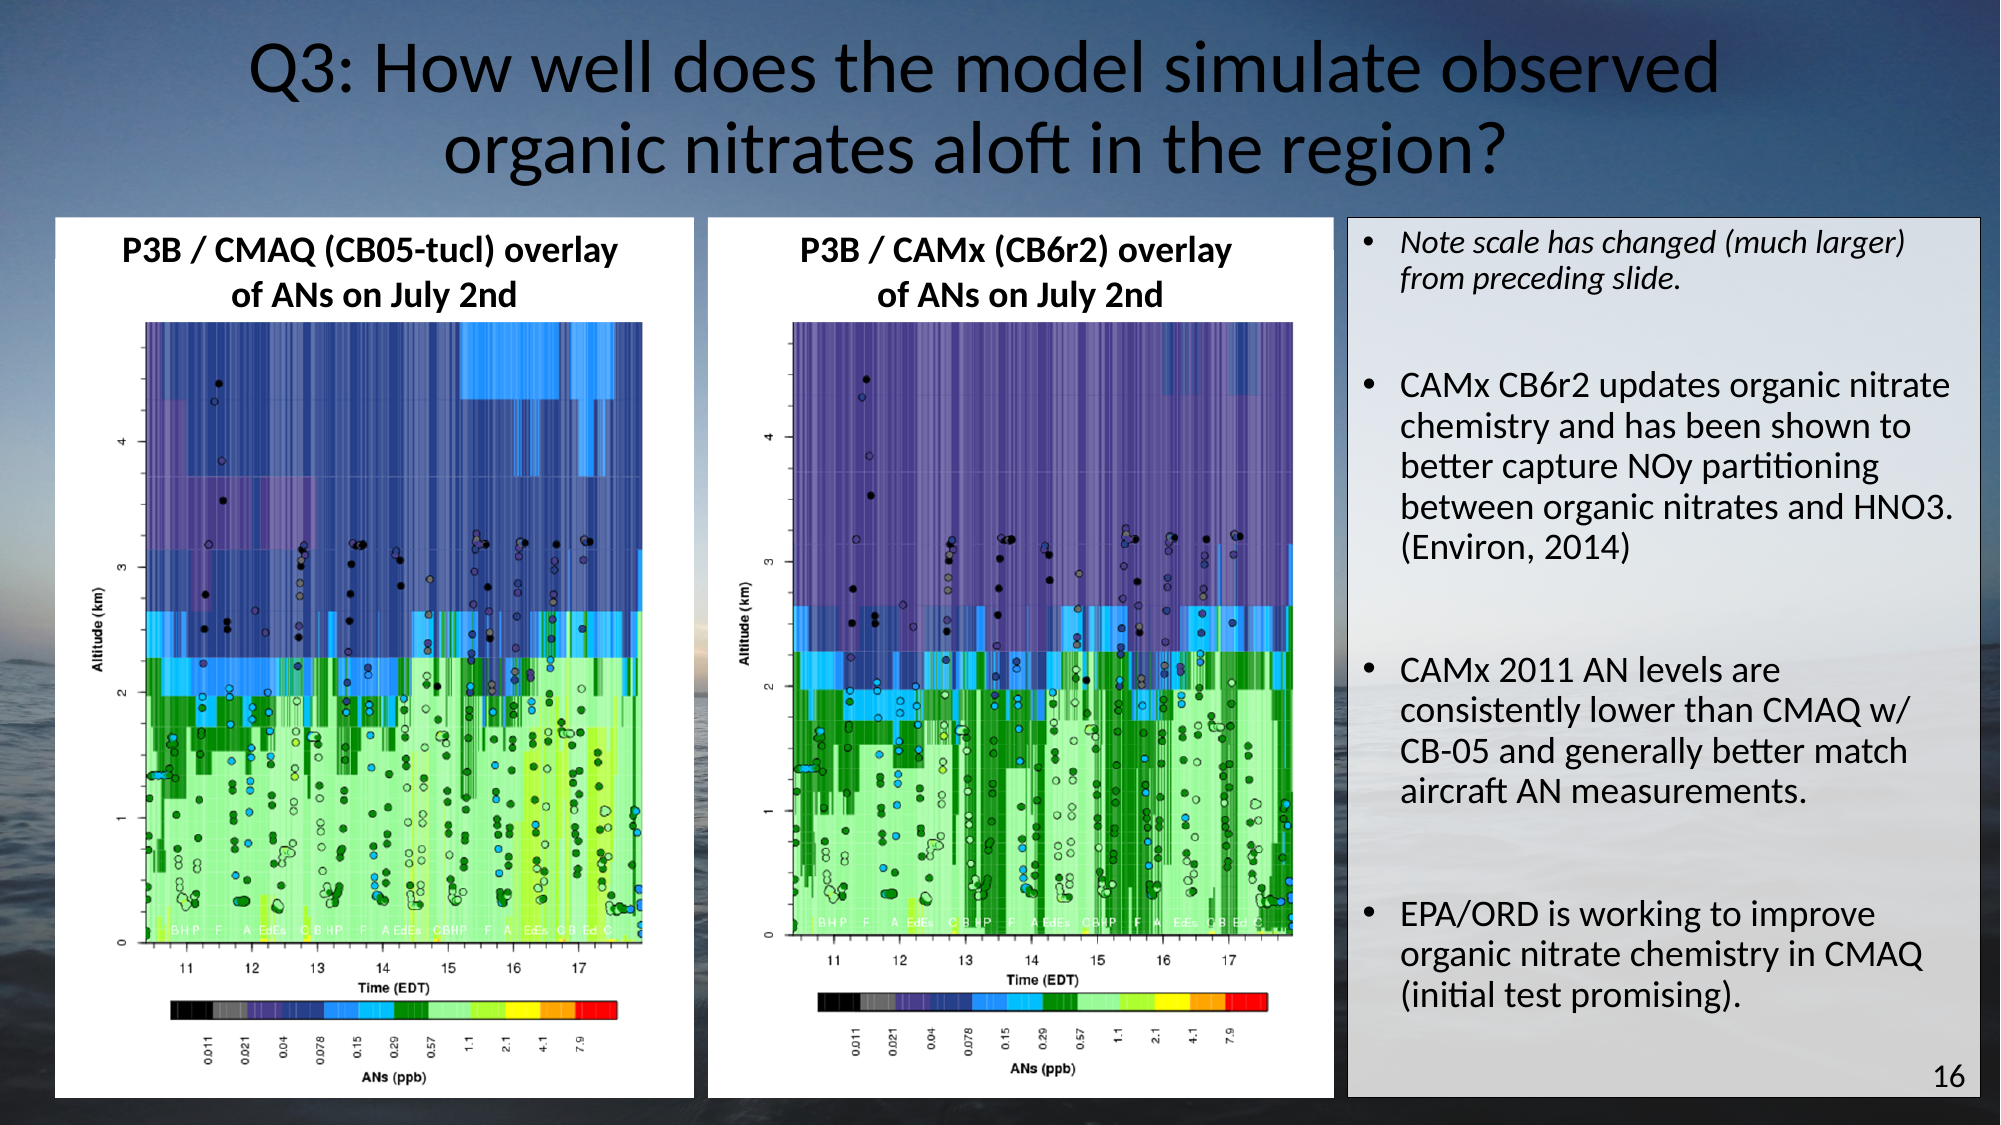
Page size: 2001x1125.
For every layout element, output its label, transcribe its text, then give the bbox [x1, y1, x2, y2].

list Note scale has changed (much larger) from preceding slide. CAMx CB6r2 updates organic nitrate chemistry and has been shown to better capture NOy partitioning between organic nitrates and HNO3. (Environ, 2014) CAMx 2011 AN levels are consistently lower than CMAQ w/ CB-05 and generally better match aircraft AN measurements. EPA/ORD is working to improve organic nitrate chemistry in CMAQ (initial test promising). [1347, 217, 1981, 1098]
text_box P3B / CMAQ (CB05-tucl) overlay of ANs on July 2nd [55, 217, 694, 259]
slide_number 16 [1913, 1043, 1981, 1104]
picture [55, 259, 694, 1098]
title Q3: How well does the model simulate observed organic nitrates aloft in the region? [137, 0, 1834, 218]
text_box P3B / CAMx (CB6r2) overlay of ANs on July 2nd [707, 217, 1334, 250]
picture [707, 250, 1334, 1098]
